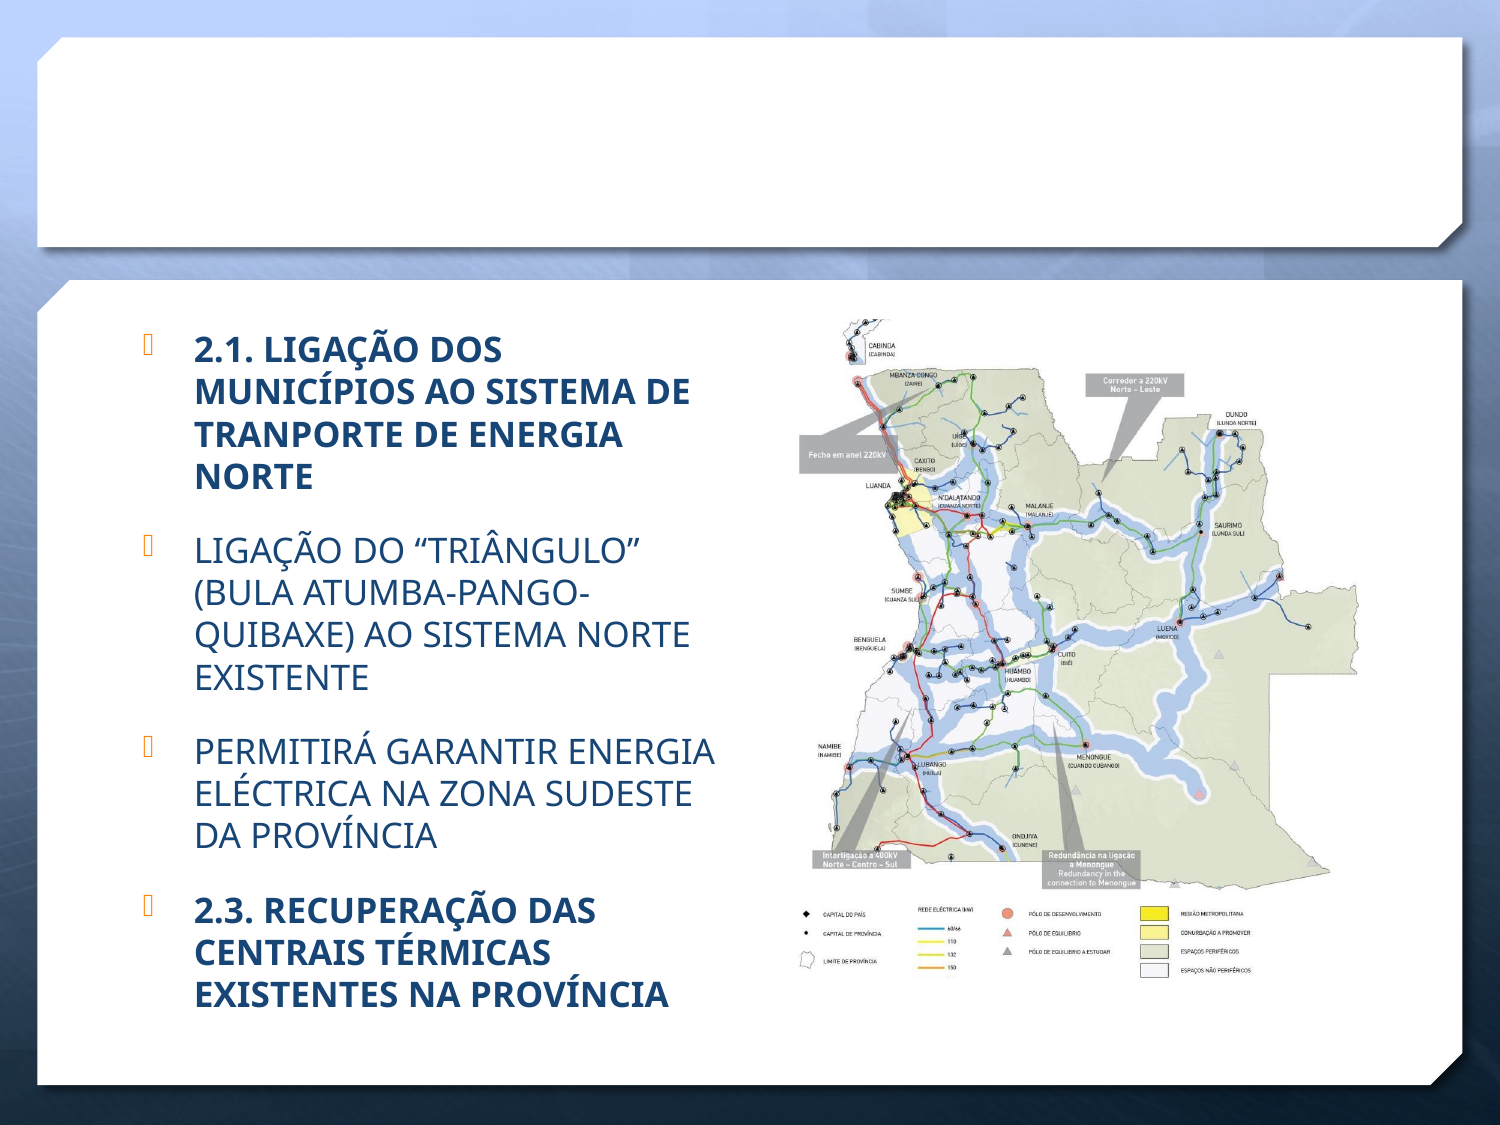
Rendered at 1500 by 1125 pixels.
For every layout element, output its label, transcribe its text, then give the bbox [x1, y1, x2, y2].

picture [777, 319, 1373, 978]
list 2.1. LIGAÇÃO DOS MUNICÍPIOS AO SISTEMA DE TRANPORTE DE ENERGIA NORTE LIGAÇÃO DO “TRIÂNGULO” (BULA ATUMBA-PANGO-QUIBAXE) AO SISTEMA NORTE EXISTENTE PERMITIRÁ GARANTIR ENERGIA ELÉCTRICA NA ZONA SUDESTE DA PROVÍNCIA 2.3. RECUPERAÇÃO DAS CENTRAIS TÉRMICAS EXISTENTES NA PROVÍNCIA [127, 319, 747, 1030]
